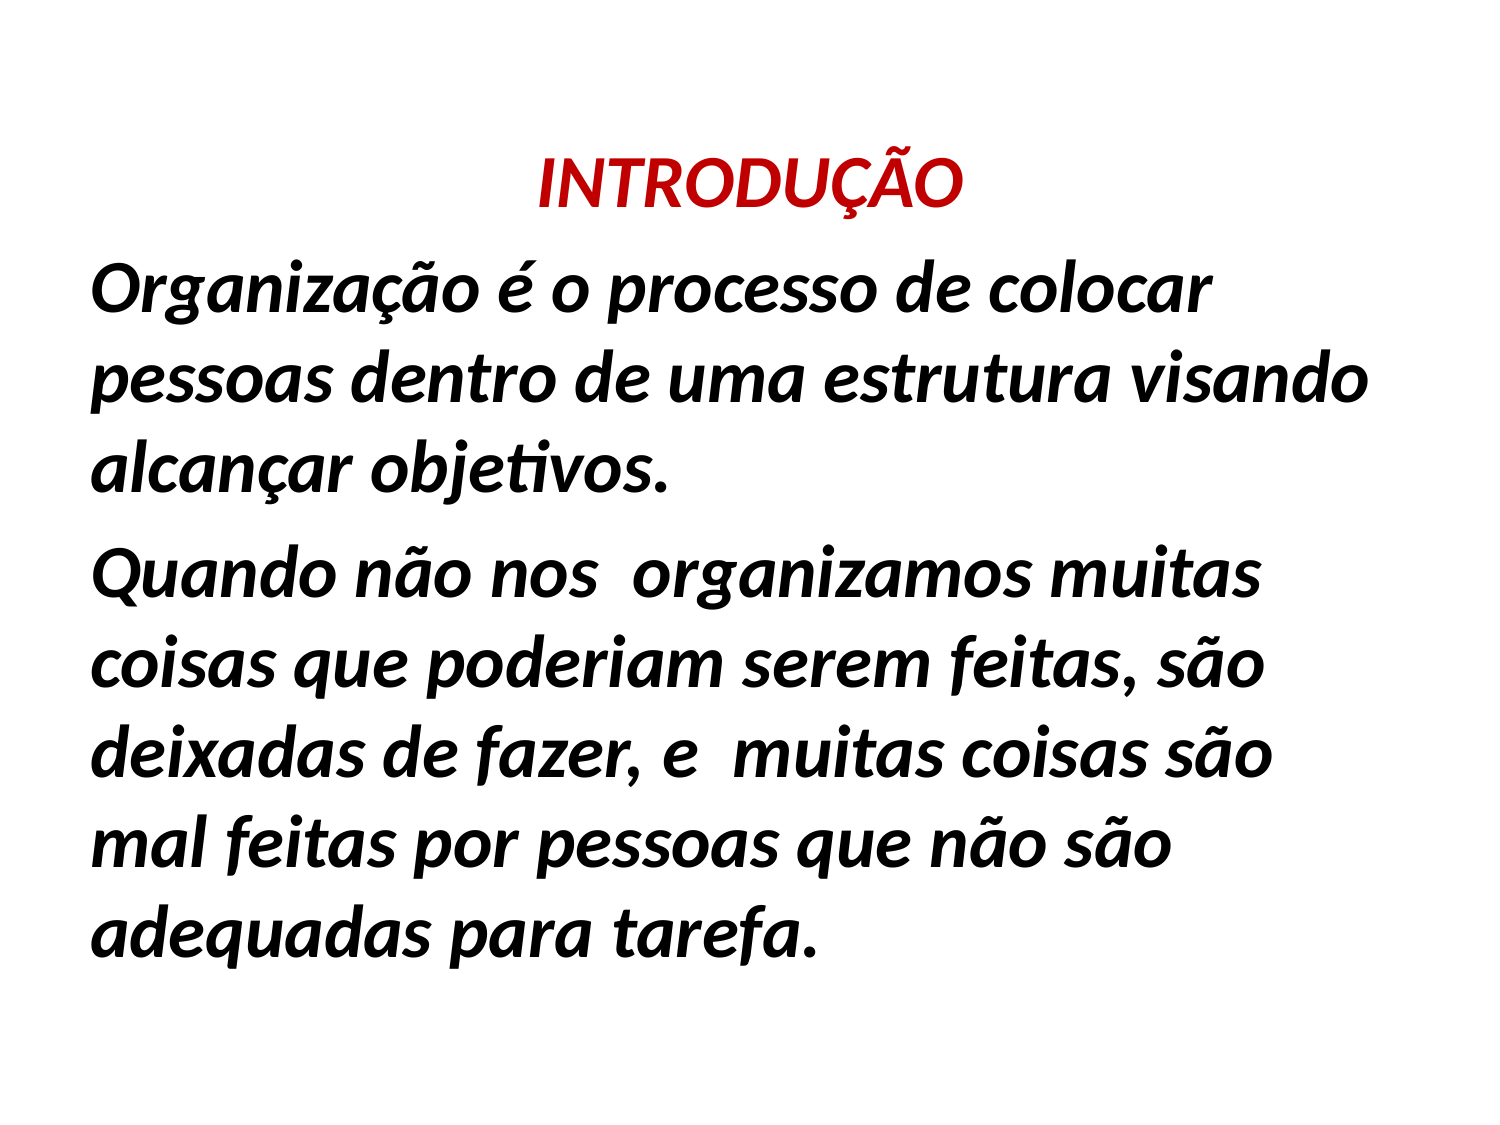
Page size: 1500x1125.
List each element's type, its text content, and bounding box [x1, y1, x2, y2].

list INTRODUÇÃO Organização é o processo de colocar pessoas dentro de uma estrutura visando alcançar objetivos. Quando não nos organizamos muitas coisas que poderiam serem feitas, são deixadas de fazer, e muitas coisas são mal feitas por pessoas que não são adequadas para tarefa. [75, 125, 1425, 1005]
